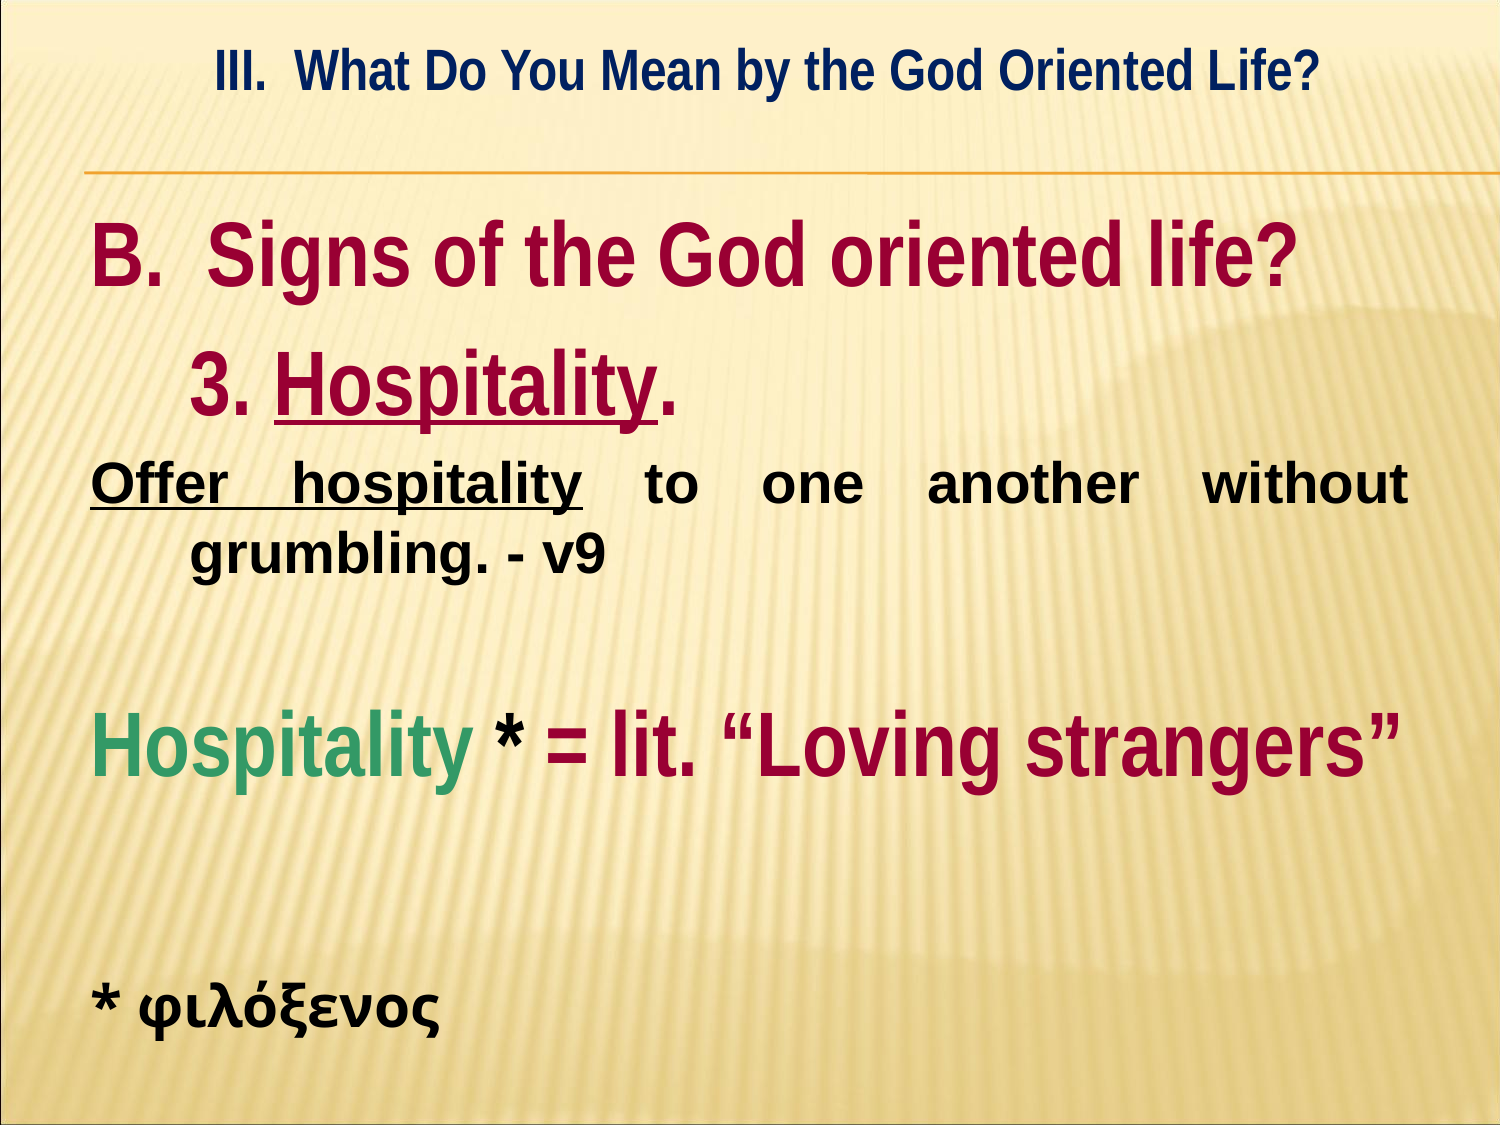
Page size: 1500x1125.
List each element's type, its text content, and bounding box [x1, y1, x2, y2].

list B. Signs of the God oriented life? 3. Hospitality. Offer hospitality to one another without grumbling. - v9 Hospitality * = lit. “Loving strangers” * φιλόξενος [75, 187, 1425, 1075]
text_box III. What Do You Mean by the God Oriented Life? [124, 24, 1413, 110]
picture [0, 0, 1500, 1125]
